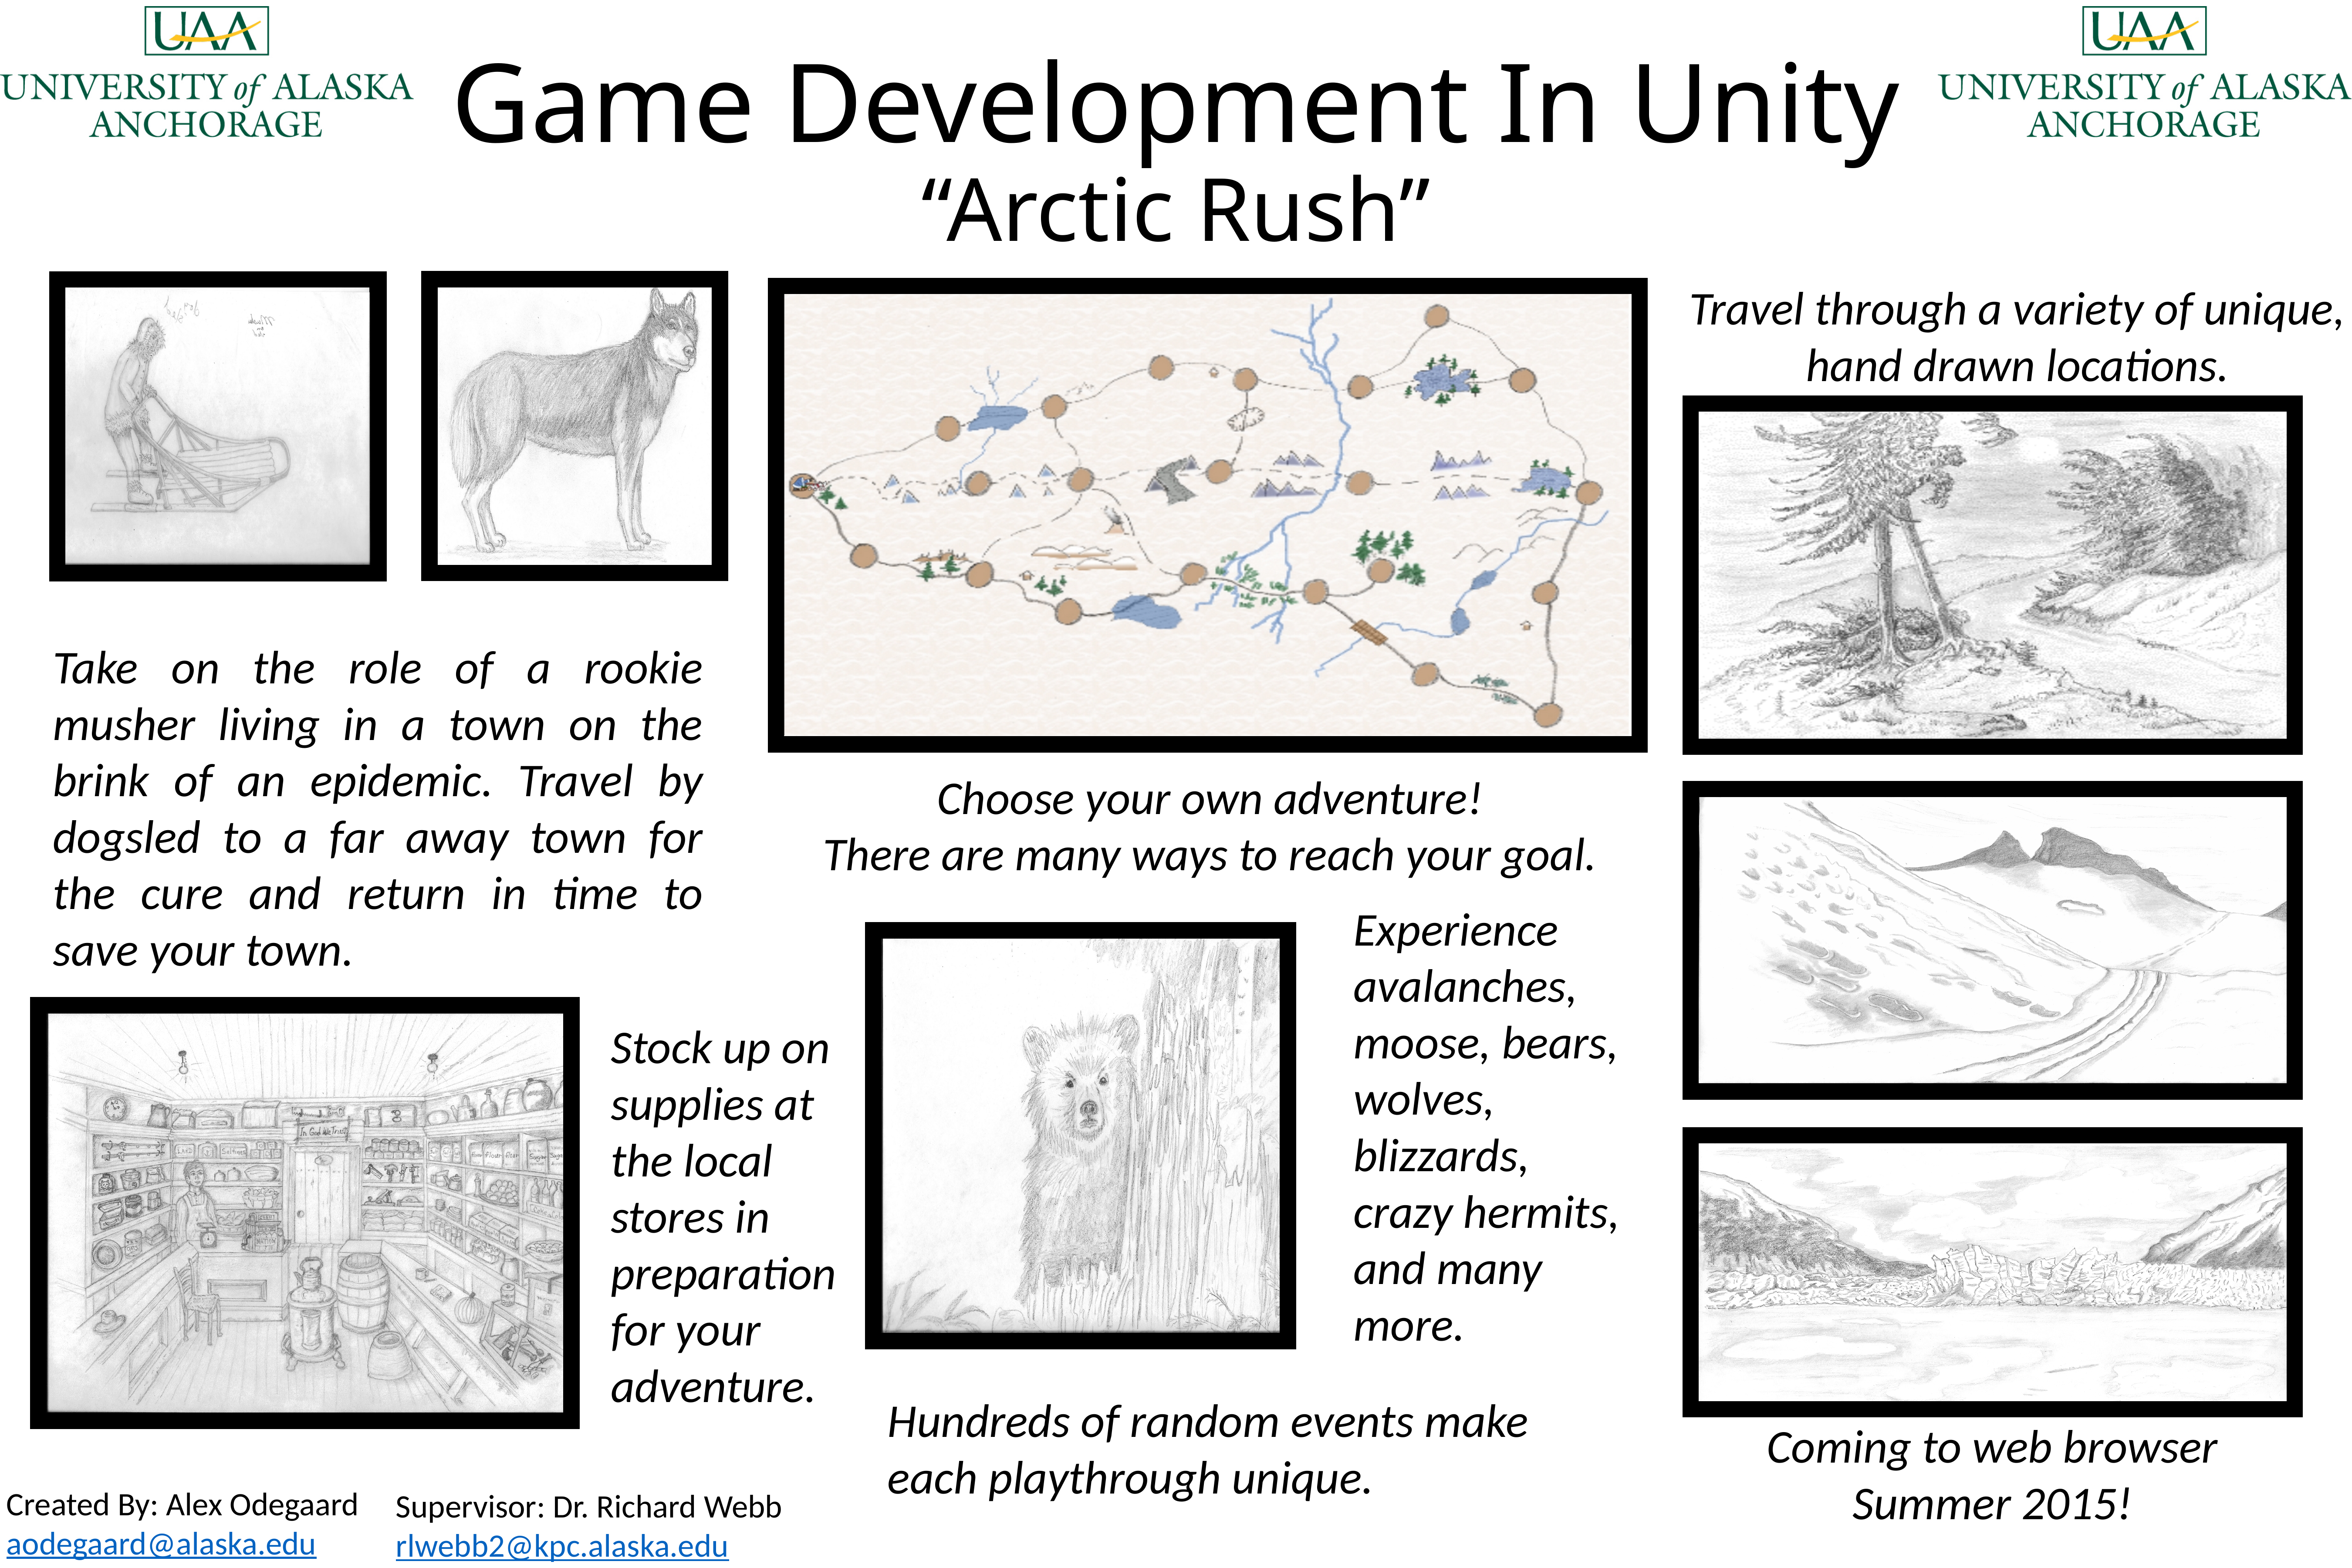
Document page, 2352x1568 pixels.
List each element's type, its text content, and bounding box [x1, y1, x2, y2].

picture [784, 294, 1632, 737]
picture [0, 6, 414, 137]
picture [1938, 6, 2352, 137]
text_box Stock up on supplies at the local stores in preparation for your adventure. [604, 1013, 848, 1415]
picture [1698, 797, 2287, 1084]
text_box Travel through a variety of unique, hand drawn locations. [1669, 274, 2352, 394]
text_box Created By: Alex Odegaard aodegaard@alaska.edu [0, 1480, 371, 1568]
title Game Development In Unity “Arctic Rush” [162, 2, 2190, 306]
text_box Choose your own adventure! There are many ways to reach your goal. [809, 764, 1611, 883]
picture [437, 287, 712, 565]
picture [65, 287, 371, 565]
picture [1698, 411, 2287, 739]
text_box Experience avalanches, moose, bears, wolves, blizzards, crazy hermits, and many more. [1347, 895, 1632, 1354]
text_box Supervisor: Dr. Richard Webb rlwebb2@kpc.alaska.edu [389, 1482, 820, 1568]
text_box Hundreds of random events make each playthrough unique. [881, 1387, 1595, 1506]
text_box Take on the role of a rookie musher living in a town on the brink of an epidemic. Travel by dogsled to a far away town for the cure and return in time to save your town. [46, 633, 710, 979]
picture [46, 1013, 564, 1413]
picture [1698, 1143, 2287, 1401]
text_box Coming to web browser Summer 2015! [1691, 1413, 2295, 1532]
picture [881, 938, 1280, 1333]
